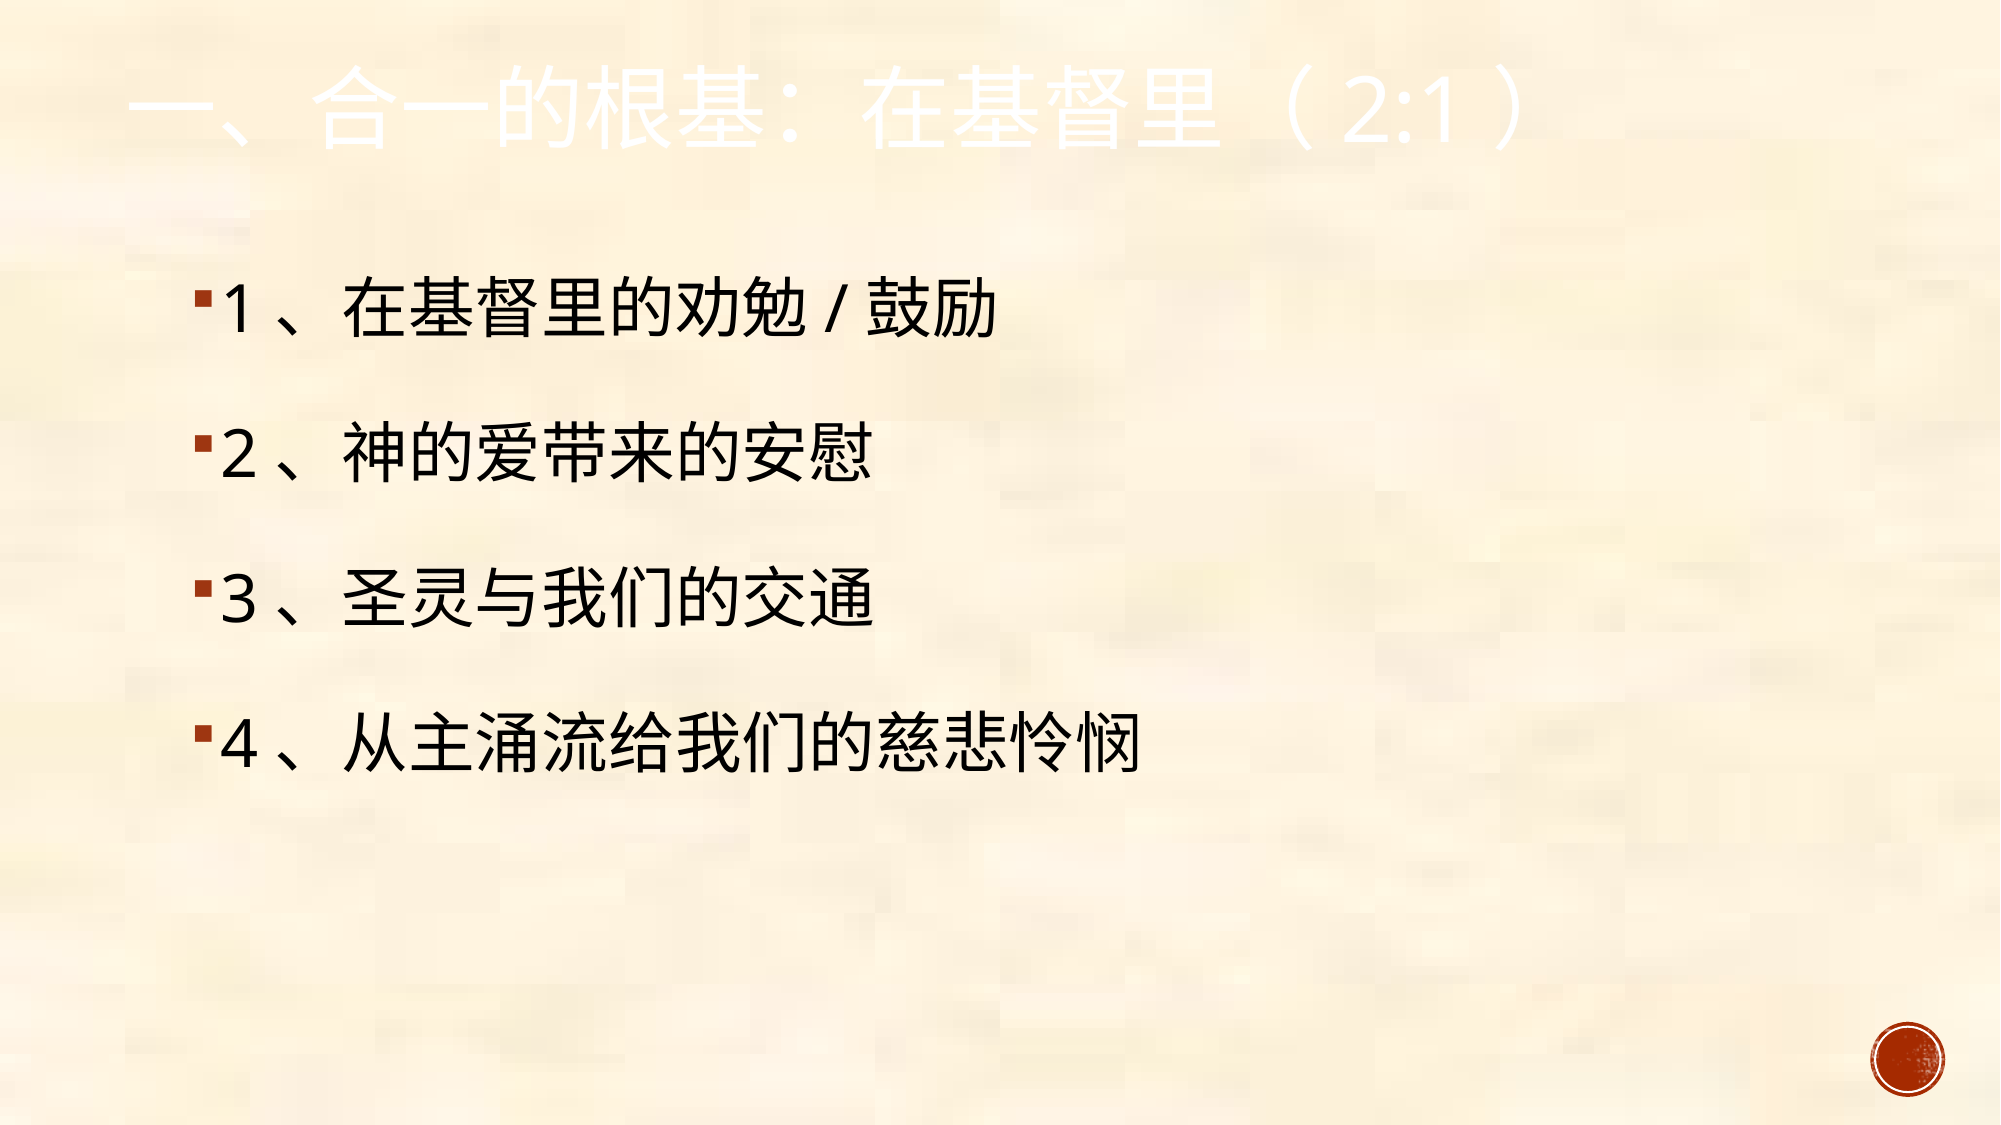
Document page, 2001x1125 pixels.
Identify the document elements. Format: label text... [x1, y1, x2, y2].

title 一、合一的根基：在基督里（2:1） [110, 56, 1890, 169]
list 1、在基督里的劝勉/鼓励 2、神的爱带来的安慰 3、圣灵与我们的交通 4、从主涌流给我们的慈悲怜悯 [175, 218, 1826, 1013]
